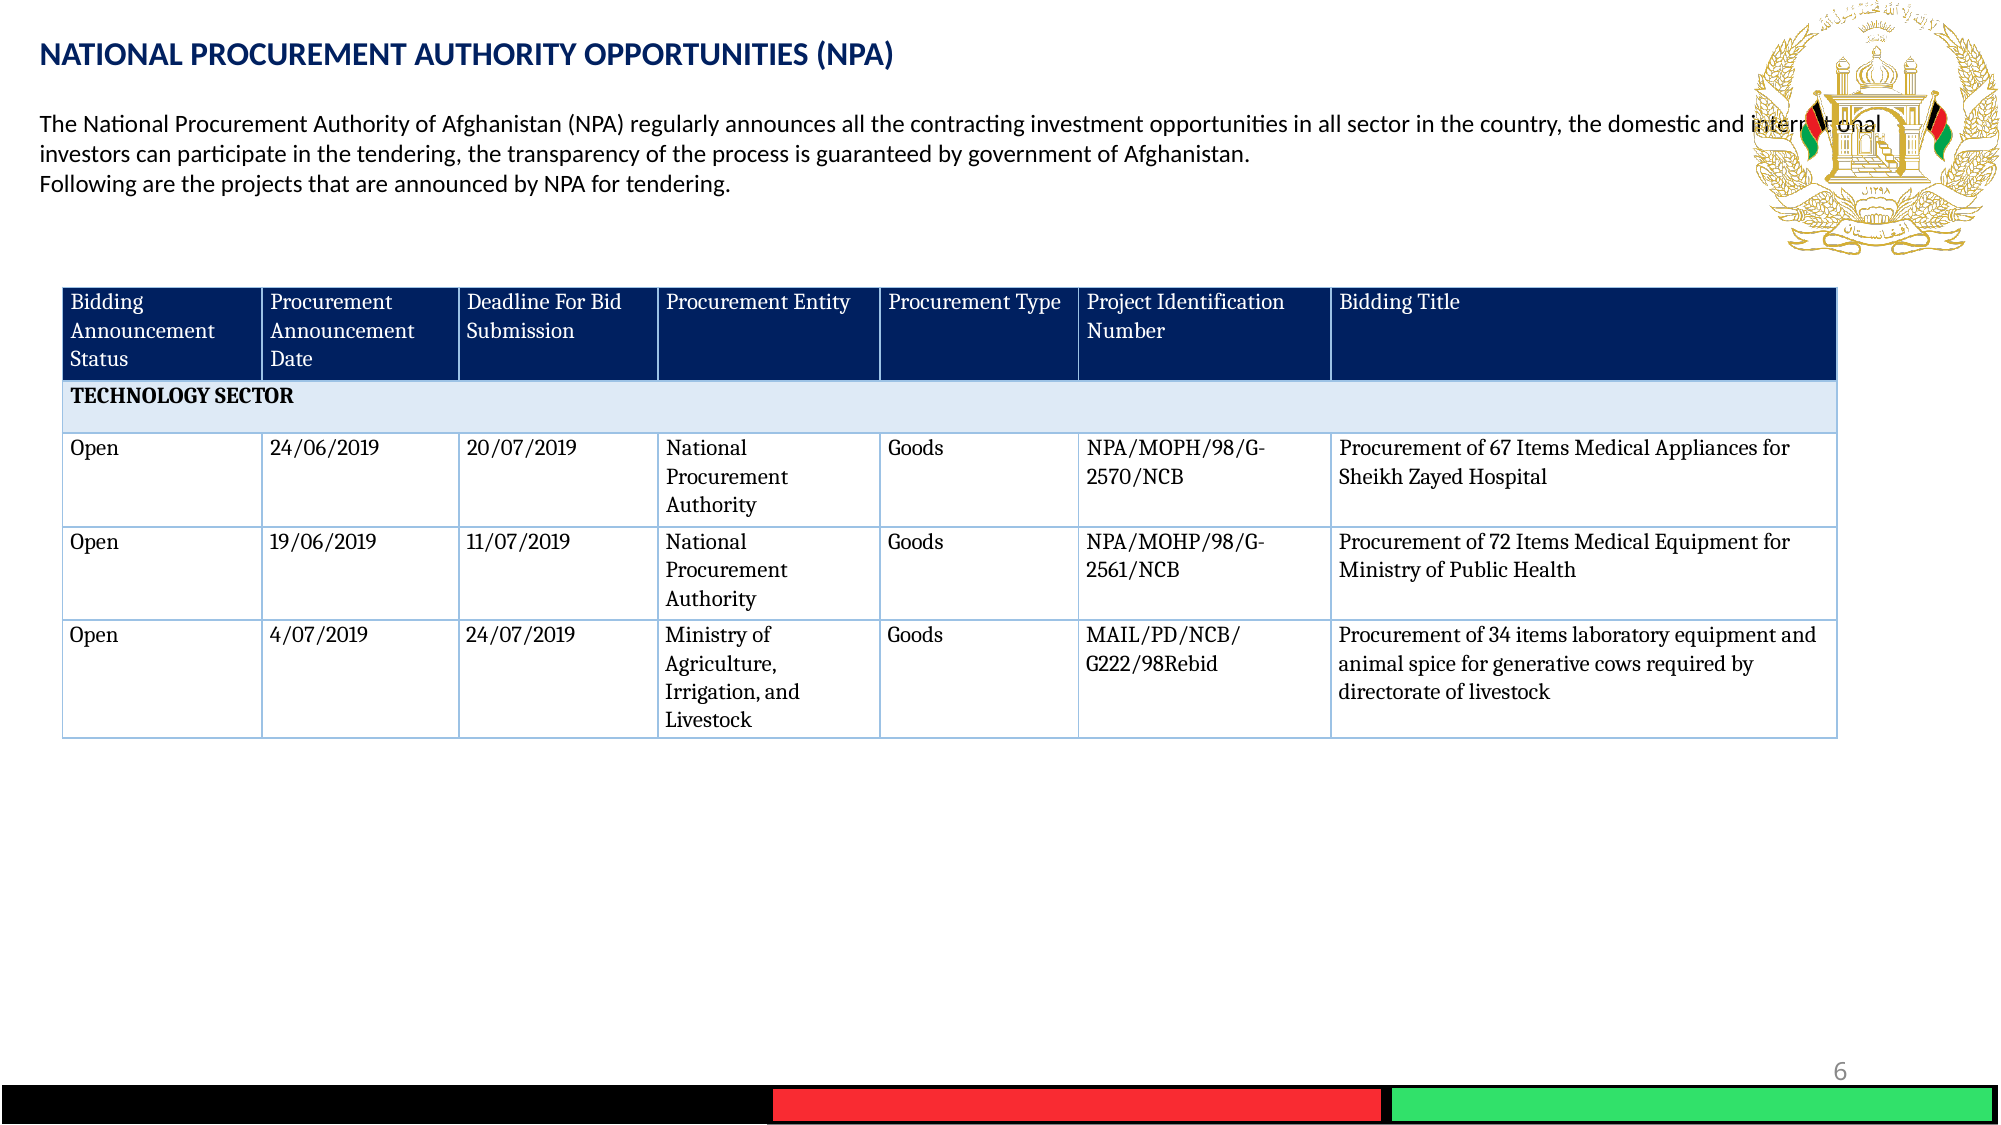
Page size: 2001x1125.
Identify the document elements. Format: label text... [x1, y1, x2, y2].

picture [0, 1085, 2000, 1125]
table_cell 24/06/2019 [263, 434, 458, 526]
table_cell Goods [881, 621, 1078, 737]
table_cell MAIL/PD/NCB/G222/98Rebid [1079, 621, 1330, 737]
table_cell 20/07/2019 [460, 434, 657, 526]
text_box The National Procurement Authority of Afghanistan (NPA) regularly announces all the contracting investment opportunities in all sector in the country, the domestic and international investors can participate in the tendering, the transparency of the process is guaranteed by government of Afghanistan. Following are the projects that are announced by NPA for tendering. [24, 99, 1752, 205]
table_header Procurement Announcement Date [263, 288, 458, 380]
table_cell Ministry of Agriculture, Irrigation, and Livestock [659, 621, 879, 737]
table_cell Procurement of 72 Items Medical Equipment for Ministry of Public Health [1332, 528, 1836, 619]
table_cell Open [63, 528, 261, 619]
table_header Procurement Entity [659, 288, 879, 380]
table_header Deadline For Bid Submission [460, 288, 657, 380]
table_cell 4/07/2019 [263, 621, 458, 737]
table_cell 19/06/2019 [263, 528, 458, 619]
table_header Bidding Announcement Status [63, 288, 261, 380]
table_cell NPA/MOPH/98/G-2570/NCB [1079, 434, 1330, 526]
table_header Procurement Type [881, 288, 1078, 380]
text_box NATIONAL PROCUREMENT AUTHORITY OPPORTUNITIES (NPA) [24, 24, 1752, 80]
table_cell Goods [881, 528, 1078, 619]
table_cell Procurement of 34 items laboratory equipment and animal spice for generative cows required by directorate of livestock [1332, 621, 1836, 737]
table_header Bidding Title [1332, 288, 1836, 380]
table_cell Goods [881, 434, 1078, 526]
slide_number 6 [1412, 1042, 1863, 1085]
table_cell Procurement of 67 Items Medical Appliances for Sheikh Zayed Hospital [1332, 434, 1836, 526]
table_cell National Procurement Authority [659, 434, 879, 526]
table_cell National Procurement Authority [659, 528, 879, 619]
table_cell TECHNOLOGY SECTOR [63, 382, 1836, 432]
table_cell 11/07/2019 [460, 528, 657, 619]
table_cell Open [63, 434, 261, 526]
table_cell Open [63, 621, 261, 737]
table_cell 24/07/2019 [460, 621, 657, 737]
table_header Project Identification Number [1079, 288, 1330, 380]
table_cell NPA/MOHP/98/G-2561/NCB [1079, 528, 1330, 619]
picture [1752, 0, 2000, 255]
